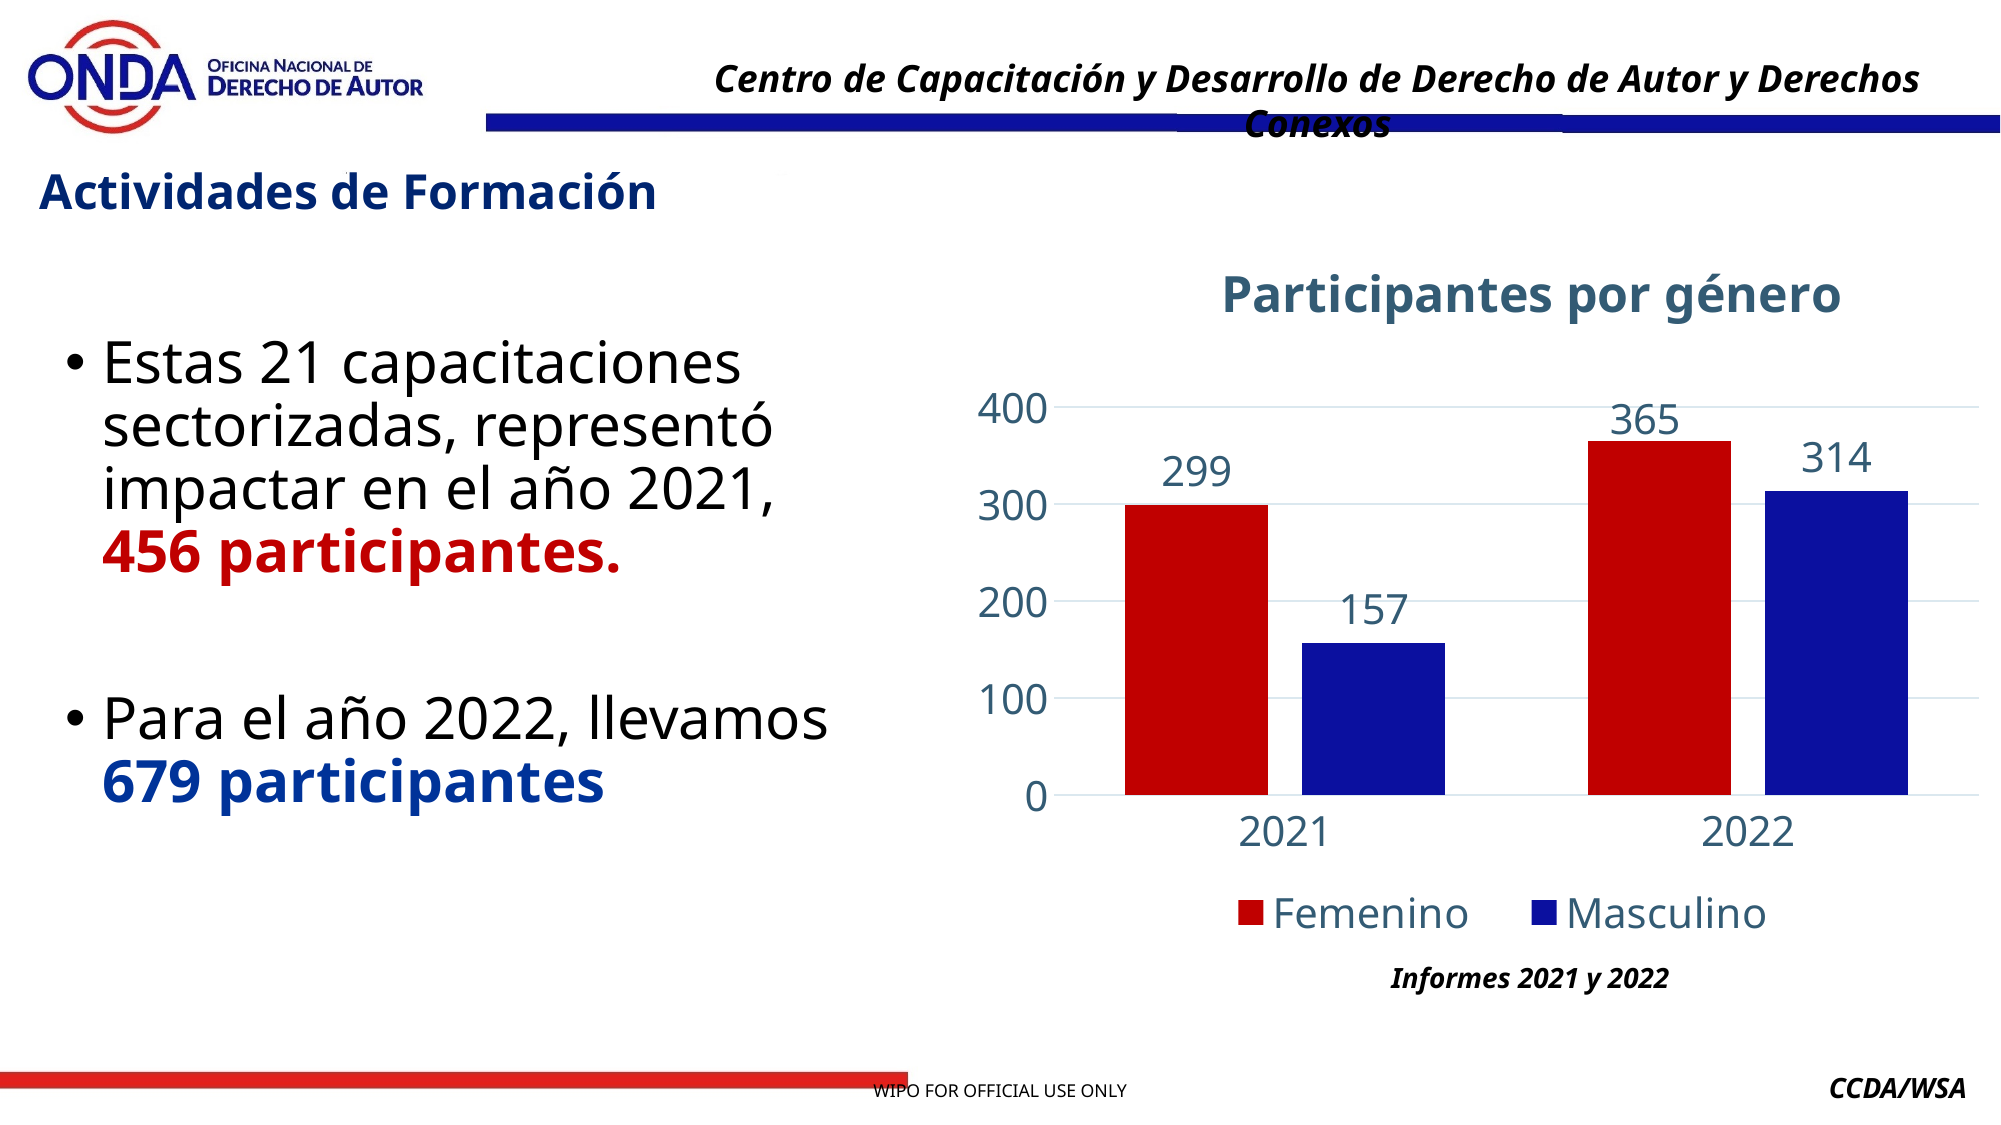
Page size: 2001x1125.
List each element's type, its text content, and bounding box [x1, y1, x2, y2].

text_box CCDA/WSA [1814, 1063, 2000, 1112]
chart [956, 244, 2000, 959]
text_box Estas 21 capacitaciones sectorizadas, representó impactar en el año 2021, 456 participantes. Para el año 2022, llevamos 679 participantes [49, 325, 882, 953]
text_box Centro de Capacitación y Desarrollo de Derecho de Autor y Derechos Conexos [625, 48, 2000, 153]
title Actividades de Formación [24, 143, 755, 245]
text_box Informes 2021 y 2022 [1376, 959, 1708, 1002]
picture [0, 0, 2001, 1125]
